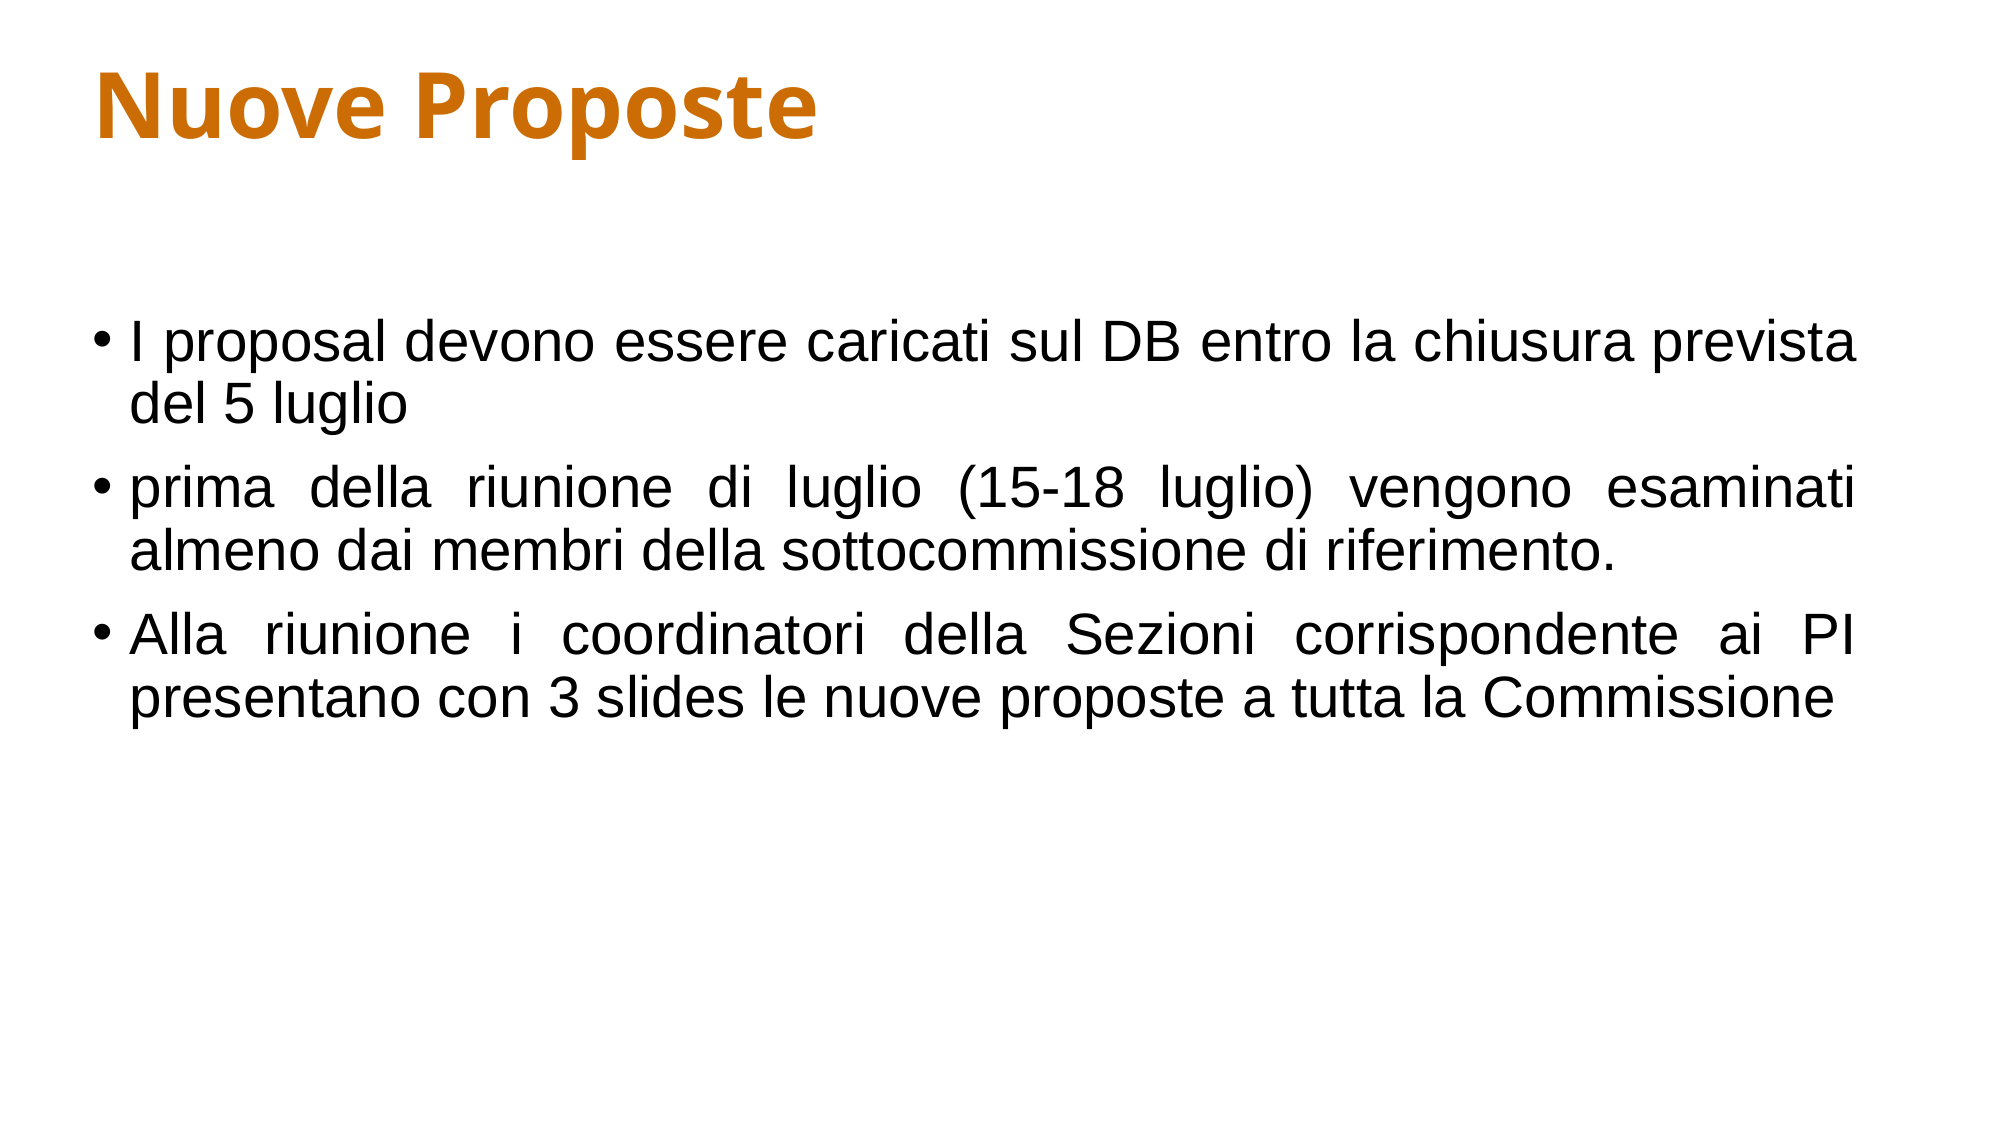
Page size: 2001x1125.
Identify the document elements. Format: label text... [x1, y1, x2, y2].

title Nuove Proposte [77, 0, 1803, 218]
list I proposal devono essere caricati sul DB entro la chiusura prevista del 5 luglio prima della riunione di luglio (15-18 luglio) vengono esaminati almeno dai membri della sottocommissione di riferimento. Alla riunione i coordinatori della Sezioni corrispondente ai PI presentano con 3 slides le nuove proposte a tutta la Commissione [77, 303, 1874, 1018]
